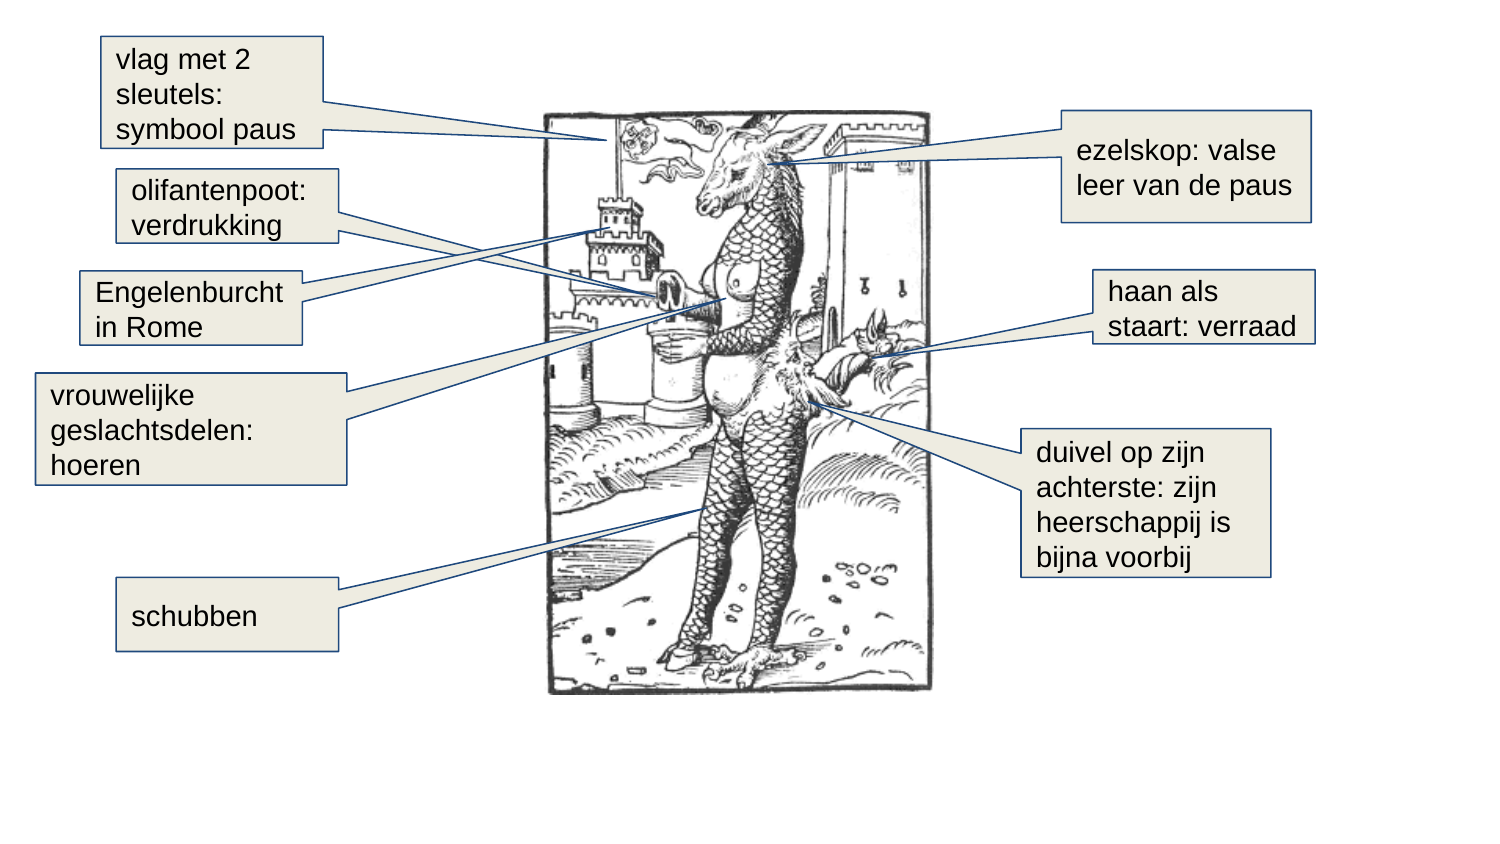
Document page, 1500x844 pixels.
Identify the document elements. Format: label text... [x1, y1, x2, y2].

text_box schubben [116, 545, 537, 652]
text_box olifantenpoot: verdrukking [116, 168, 480, 255]
text_box olifantenpoot: verdrukking [478, 255, 537, 273]
text_box ezelskop: valse leer van de paus [939, 110, 1312, 223]
text_box Engelenburcht in Rome [79, 240, 537, 346]
text_box vlag met 2 sleutels: symbool paus [100, 36, 537, 149]
text_box vrouwelijke geslachtsdelen: hoeren [35, 344, 537, 486]
text_box haan als staart: verraad [939, 269, 1316, 351]
picture [542, 110, 934, 696]
text_box duivel op zijn achterste: zijn heerschappij is bijna voorbij [939, 428, 1271, 578]
